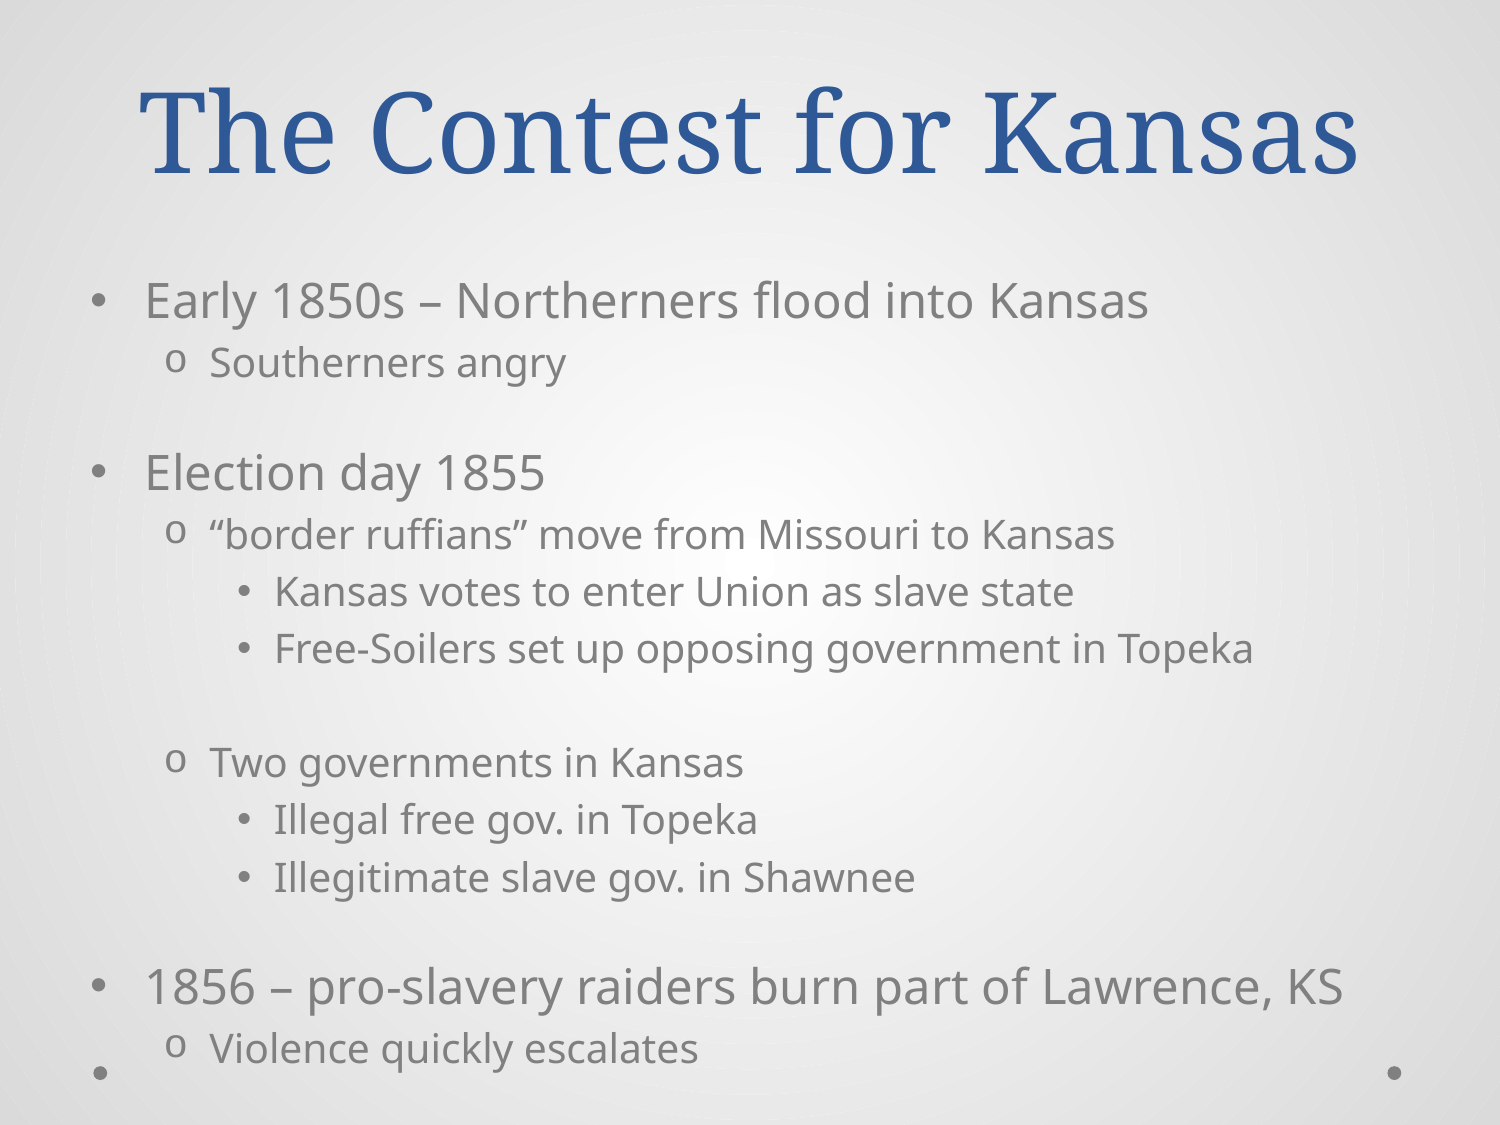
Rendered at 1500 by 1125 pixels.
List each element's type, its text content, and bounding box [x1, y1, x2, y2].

list Early 1850s – Northerners flood into Kansas Southerners angry Election day 1855 “border ruffians” move from Missouri to Kansas Kansas votes to enter Union as slave state Free-Soilers set up opposing government in Topeka Two governments in Kansas Illegal free gov. in Topeka Illegitimate slave gov. in Shawnee 1856 – pro-slavery raiders burn part of Lawrence, KS Violence quickly escalates [75, 262, 1425, 1087]
title The Contest for Kansas [75, 0, 1425, 204]
